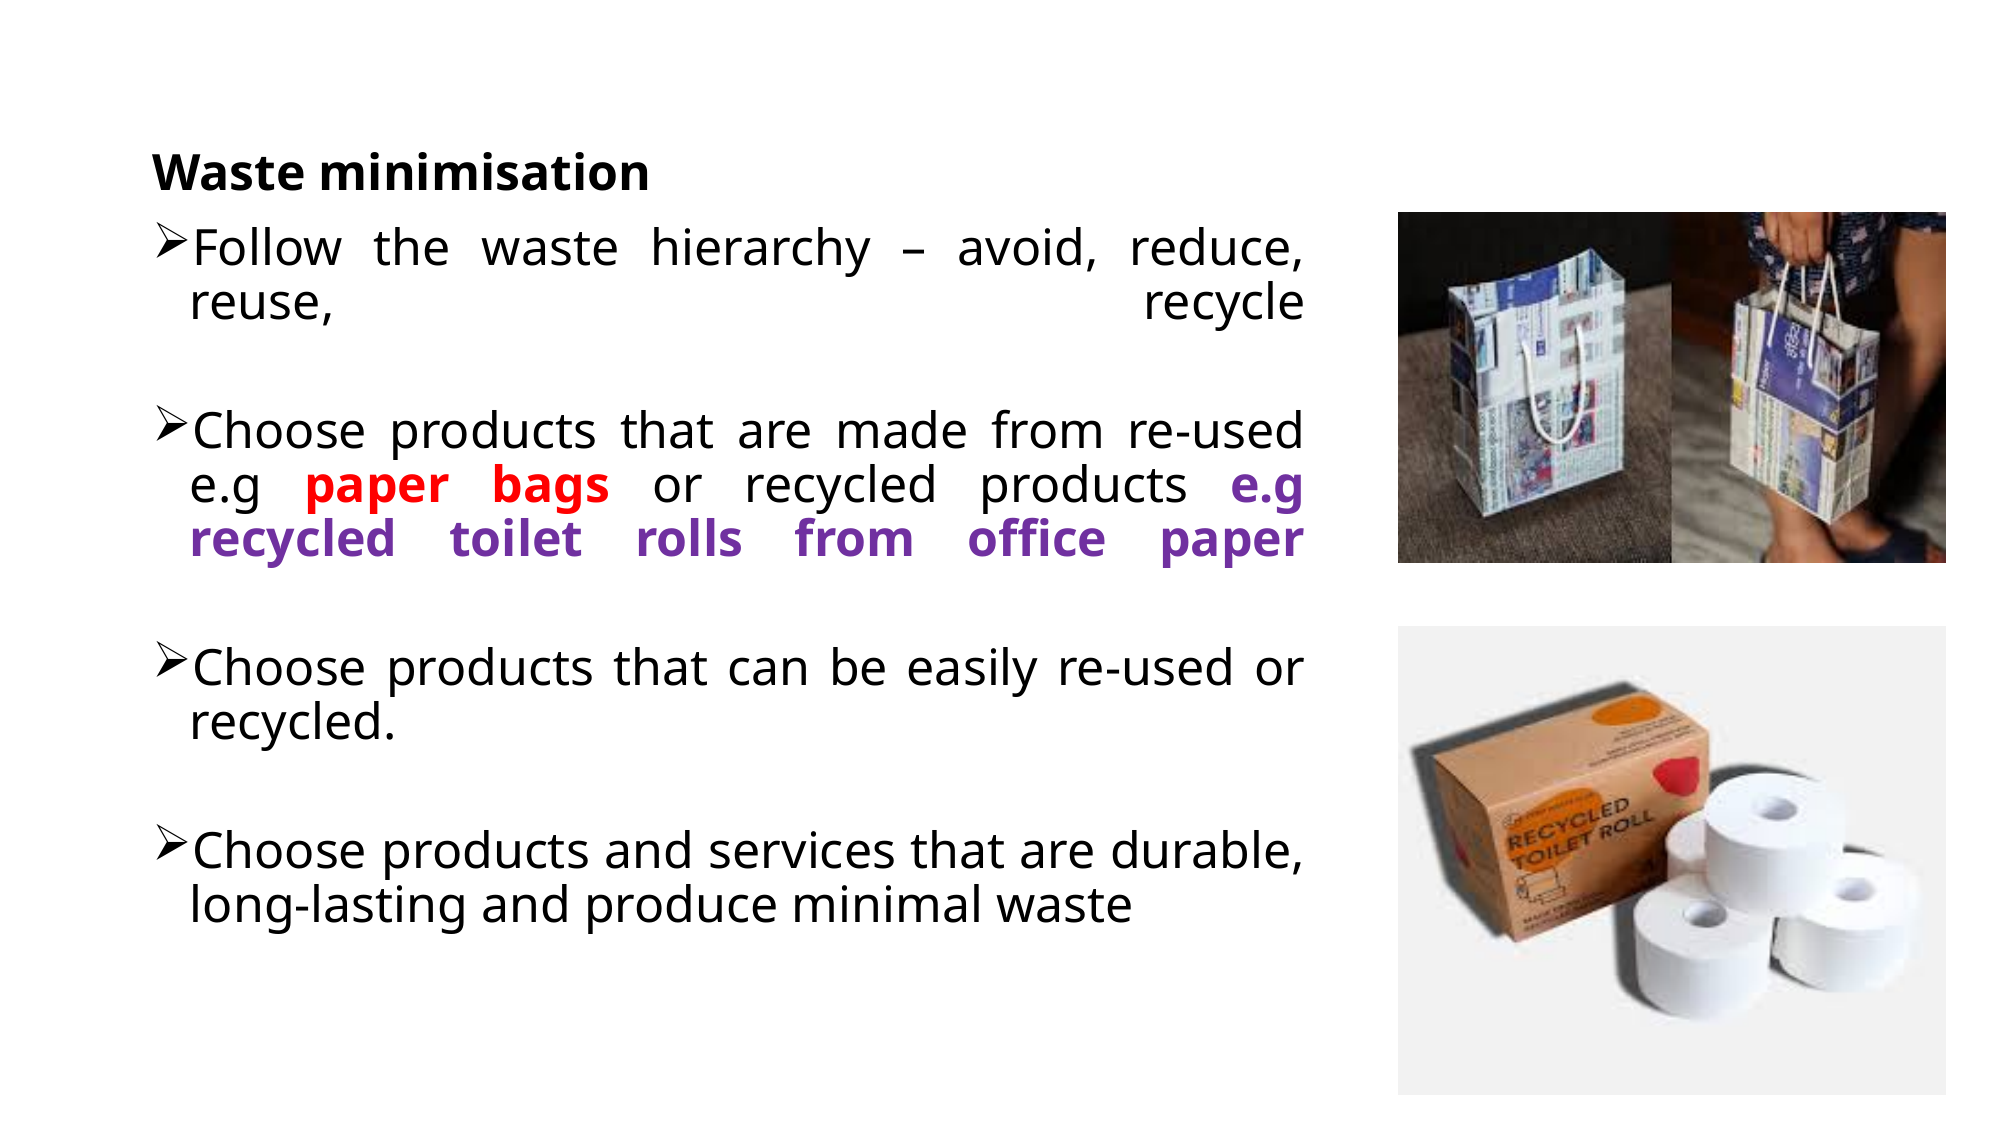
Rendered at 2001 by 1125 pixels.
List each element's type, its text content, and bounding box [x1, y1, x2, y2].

list Waste minimisation Follow the waste hierarchy – avoid, reduce, reuse, recycle Choose products that are made from re-used e.g paper bags or recycled products e.g recycled toilet rolls from office paper Choose products that can be easily re-used or recycled. Choose products and services that are durable, long-lasting and produce minimal waste [137, 140, 1321, 1014]
picture [1398, 626, 1946, 1095]
picture [1398, 212, 1946, 563]
